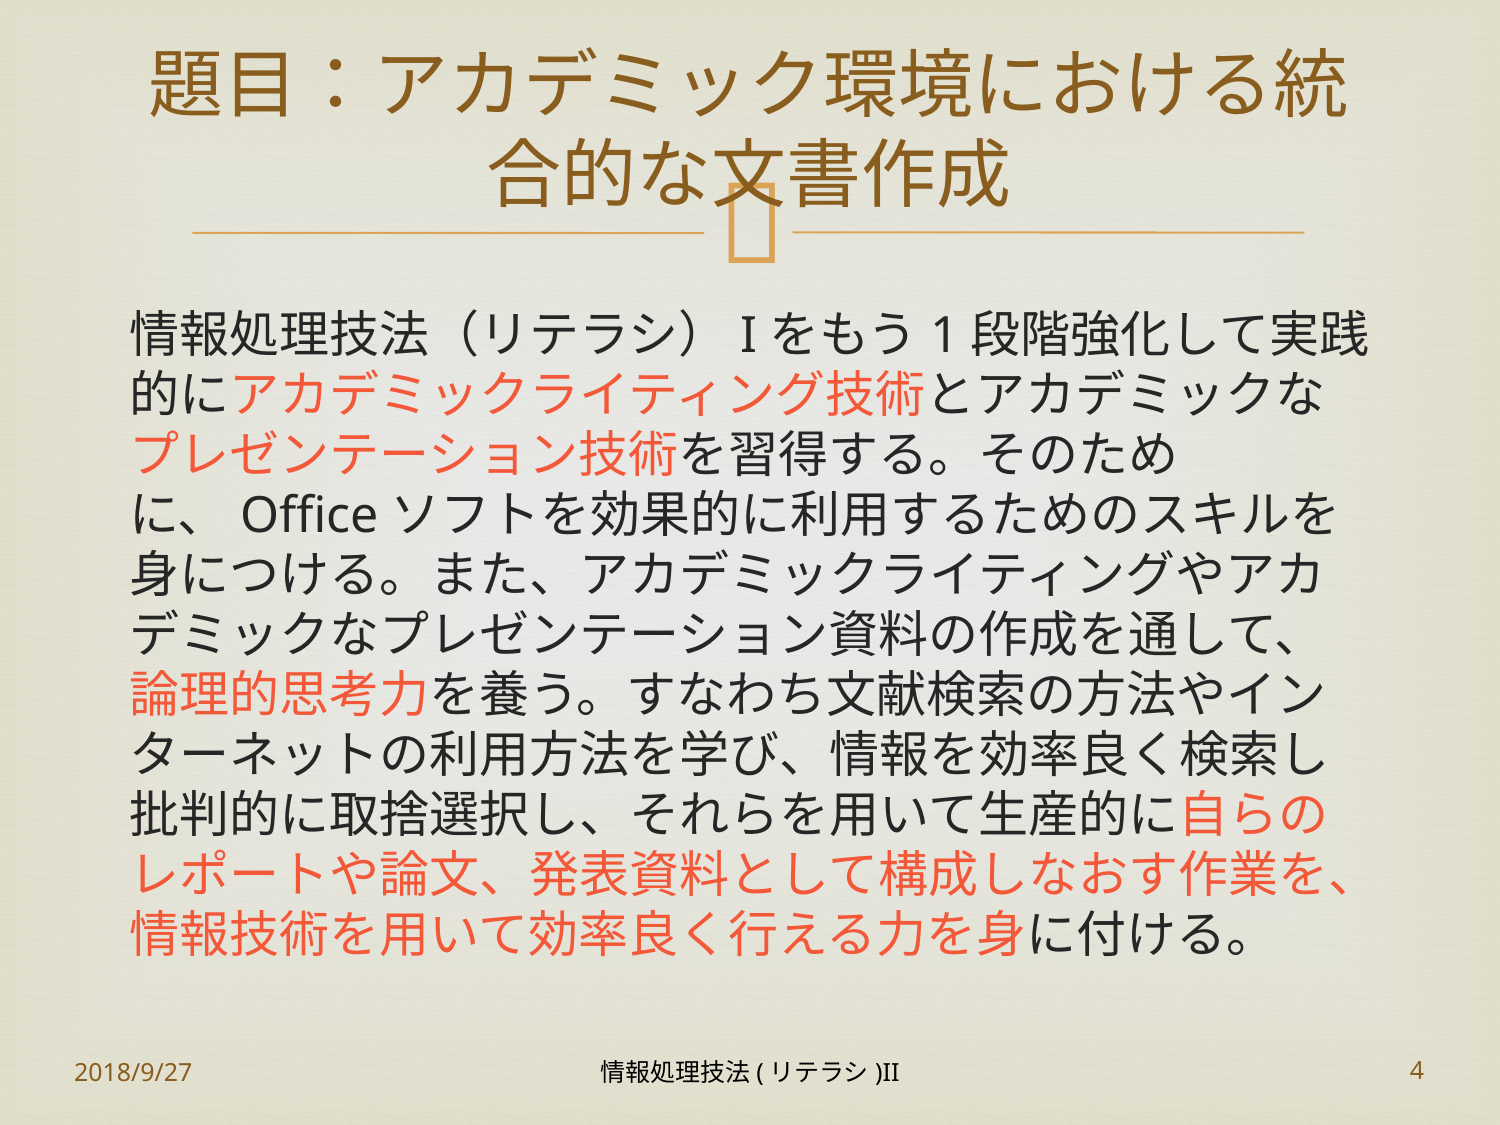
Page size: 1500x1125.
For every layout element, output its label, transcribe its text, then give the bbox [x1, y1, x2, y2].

footer 情報処理技法(リテラシ)II [512, 1041, 988, 1102]
slide_number 4 [1089, 1041, 1440, 1102]
list 情報処理技法（リテラシ）Iをもう1段階強化して実践的にアカデミックライティング技術とアカデミックなプレゼンテーション技術を習得する。そのために、Officeソフトを効果的に利用するためのスキルを身につける。また、アカデミックライティングやアカデミックなプレゼンテーション資料の作成を通して、論理的思考力を養う。すなわち文献検索の方法やインターネットの利用方法を学び、情報を効率良く検索し批判的に取捨選択し、それらを用いて生産的に自らのレポートや論文、発表資料として構成しなおす作業を、情報技術を用いて効率良く行える力を身に付ける。 [114, 295, 1386, 1005]
title 題目：アカデミック環境における統合的な文書作成 [112, 40, 1386, 214]
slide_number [59, 1041, 410, 1102]
